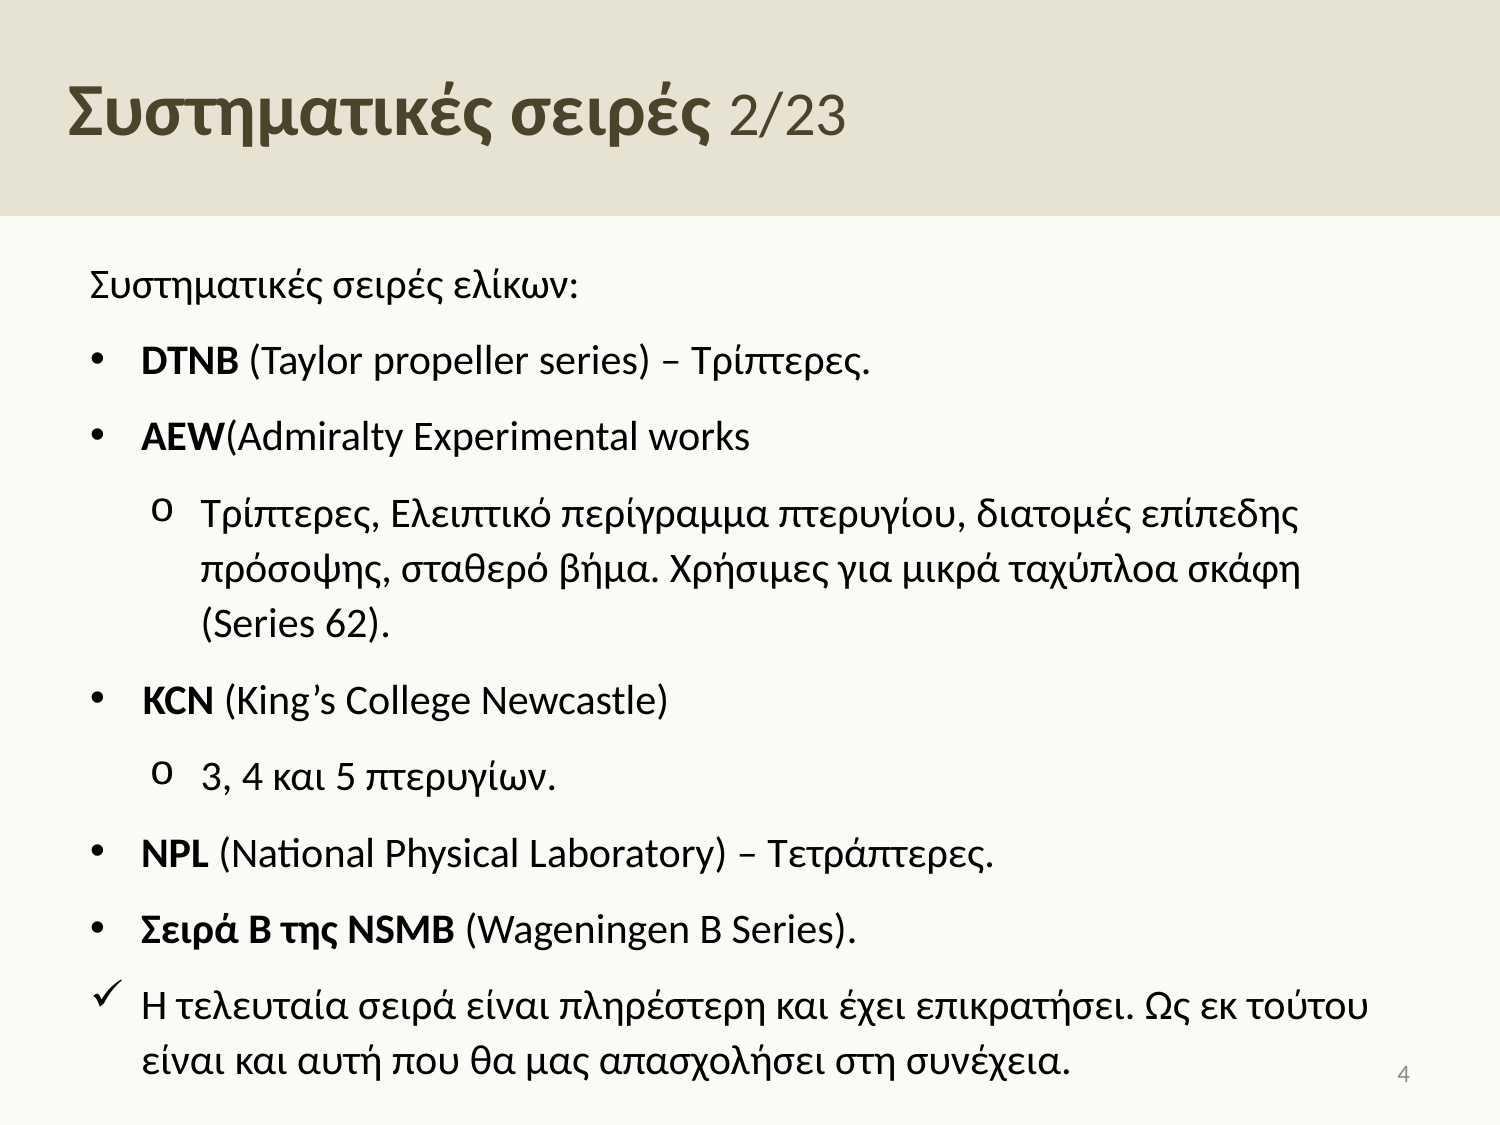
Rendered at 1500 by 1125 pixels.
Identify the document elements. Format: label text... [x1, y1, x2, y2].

slide_number 3 [1074, 1042, 1425, 1103]
title Συστηματικές σειρές 2/23 [53, 14, 1425, 197]
list Συστηματικές σειρές ελίκων: DTNB (Taylor propeller series) – Τρίπτερες. AEW(Admiralty Experimental works Τρίπτερες, Ελειπτικό περίγραμμα πτερυγίου, διατομές επίπεδης πρόσοψης, σταθερό βήμα. Χρήσιμες για μικρά ταχύπλοα σκάφη (Series 62). KCN (King’s College Newcastle) 3, 4 και 5 πτερυγίων. NPL (National Physical Laboratory) – Τετράπτερες. Σειρά Β της NSMB (Wageningen B Series). Η τελευταία σειρά είναι πληρέστερη και έχει επικρατήσει. Ως εκ τούτου είναι και αυτή που θα μας απασχολήσει στη συνέχεια. [75, 243, 1425, 1098]
